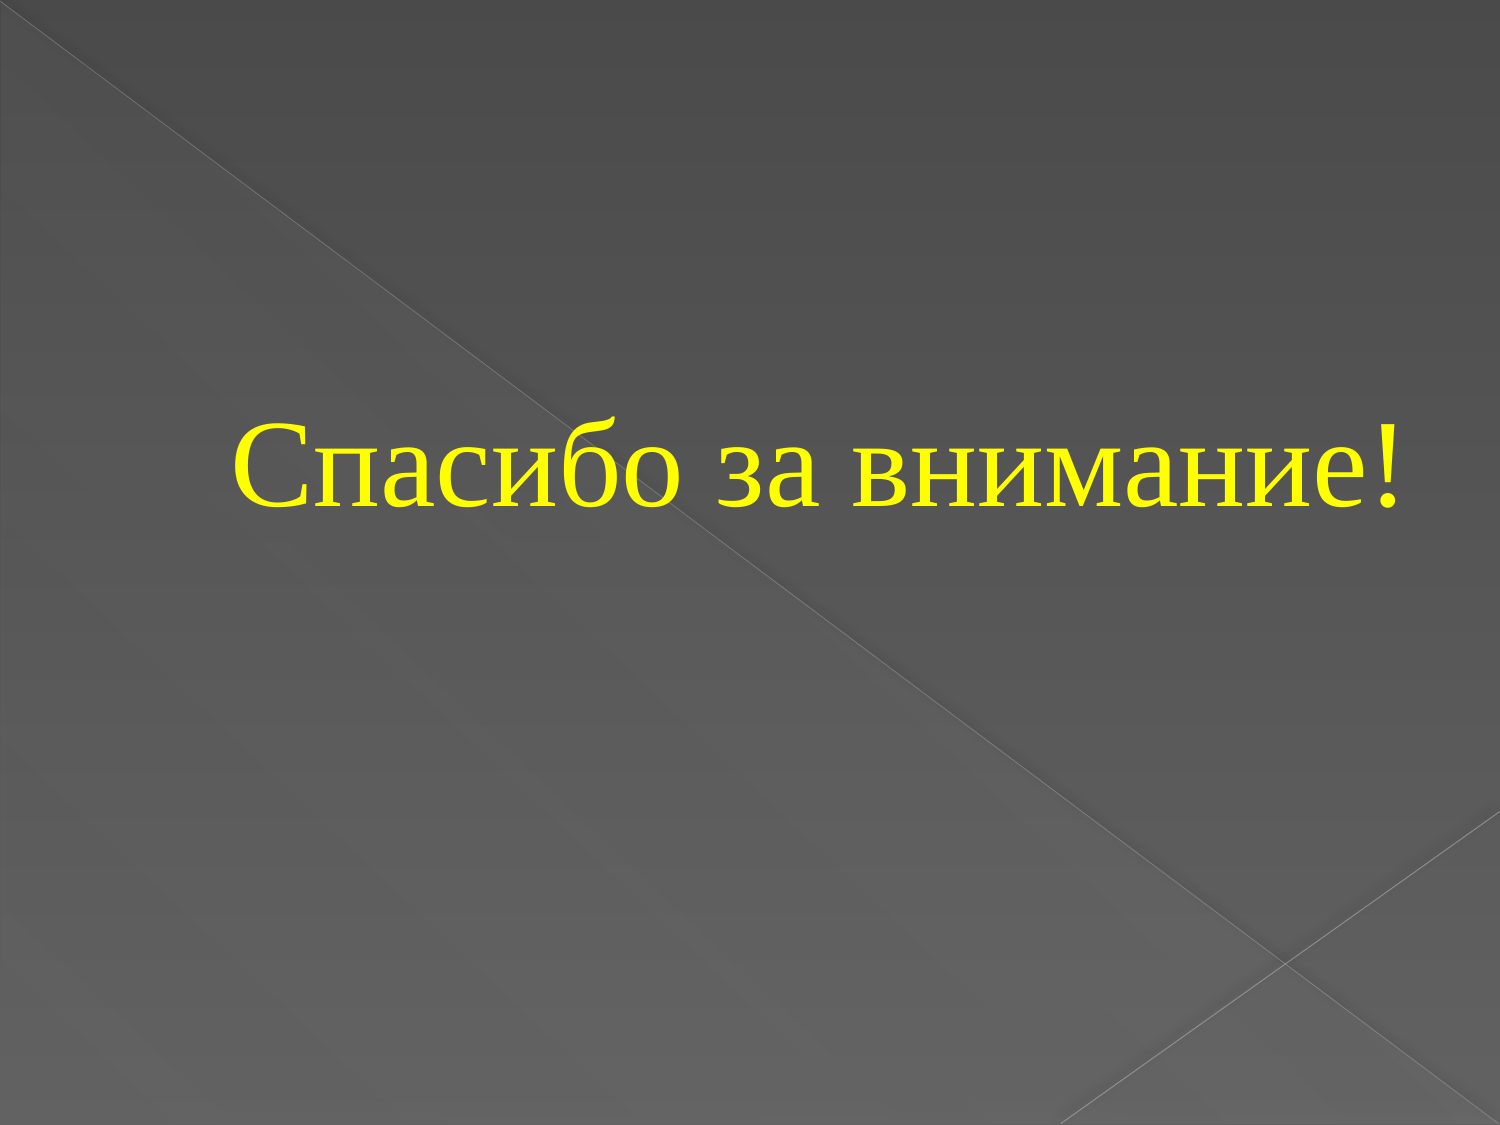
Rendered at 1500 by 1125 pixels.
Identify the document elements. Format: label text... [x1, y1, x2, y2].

title Спасибо за внимание! [75, 43, 1425, 870]
